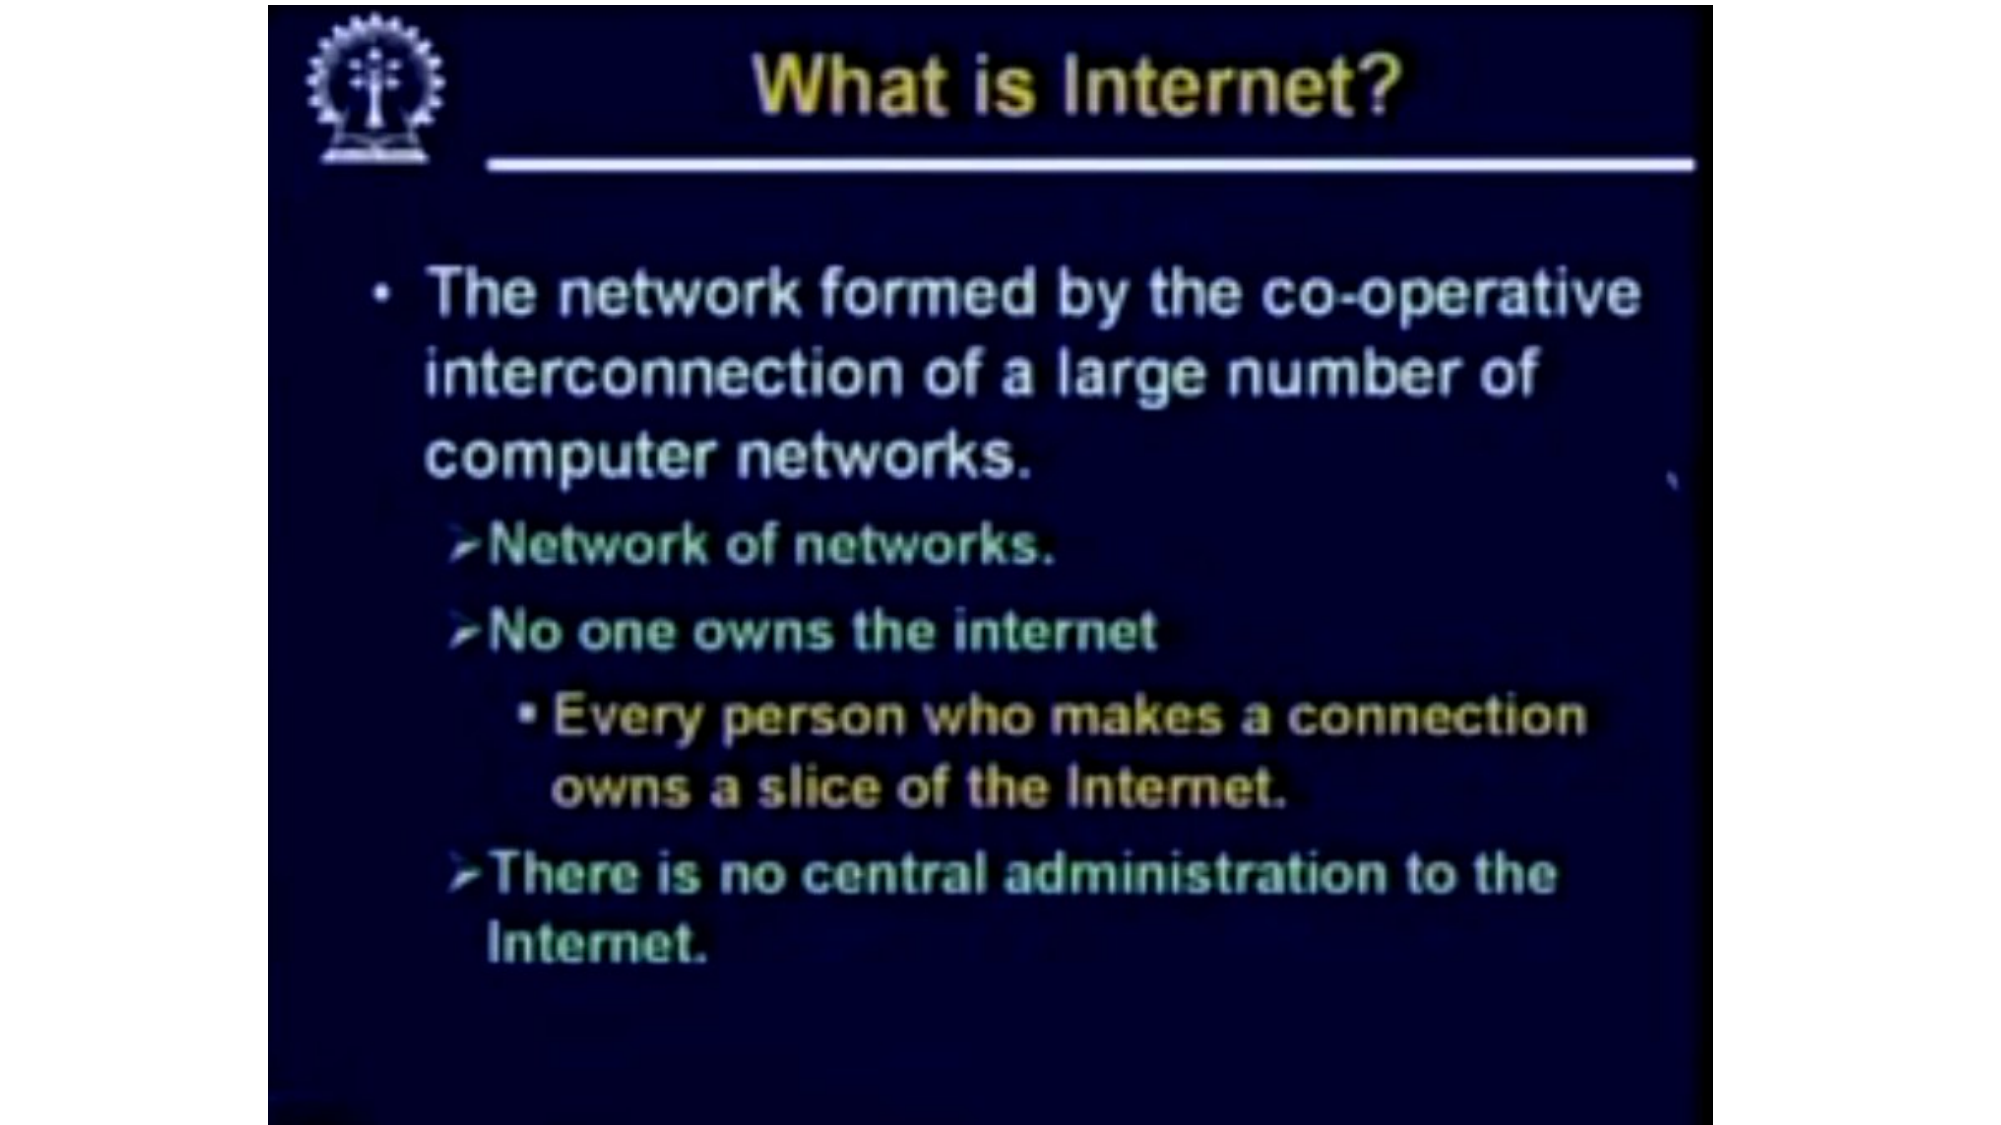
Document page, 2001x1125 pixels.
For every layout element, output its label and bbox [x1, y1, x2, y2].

list [268, 5, 1713, 1125]
